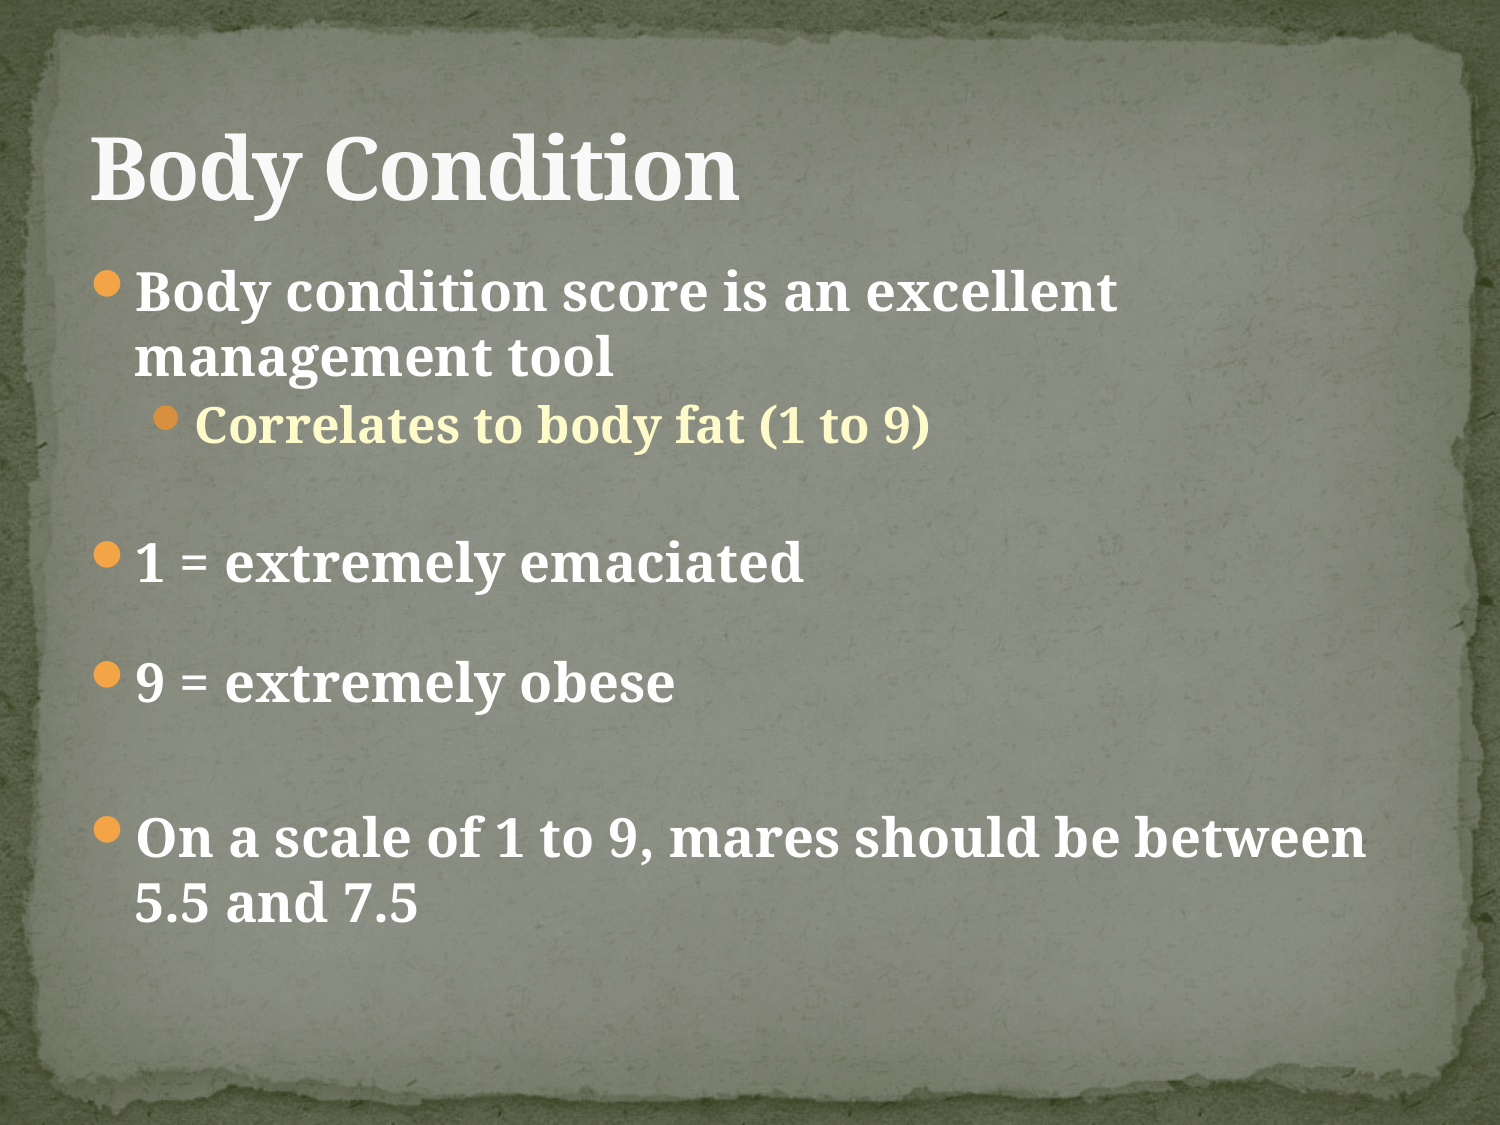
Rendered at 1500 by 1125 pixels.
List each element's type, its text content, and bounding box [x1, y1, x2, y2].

title Body Condition [74, 24, 1425, 225]
list Body condition score is an excellent management tool Correlates to body fat (1 to 9) 1 = extremely emaciated 9 = extremely obese On a scale of 1 to 9, mares should be between 5.5 and 7.5 [75, 249, 1425, 1000]
